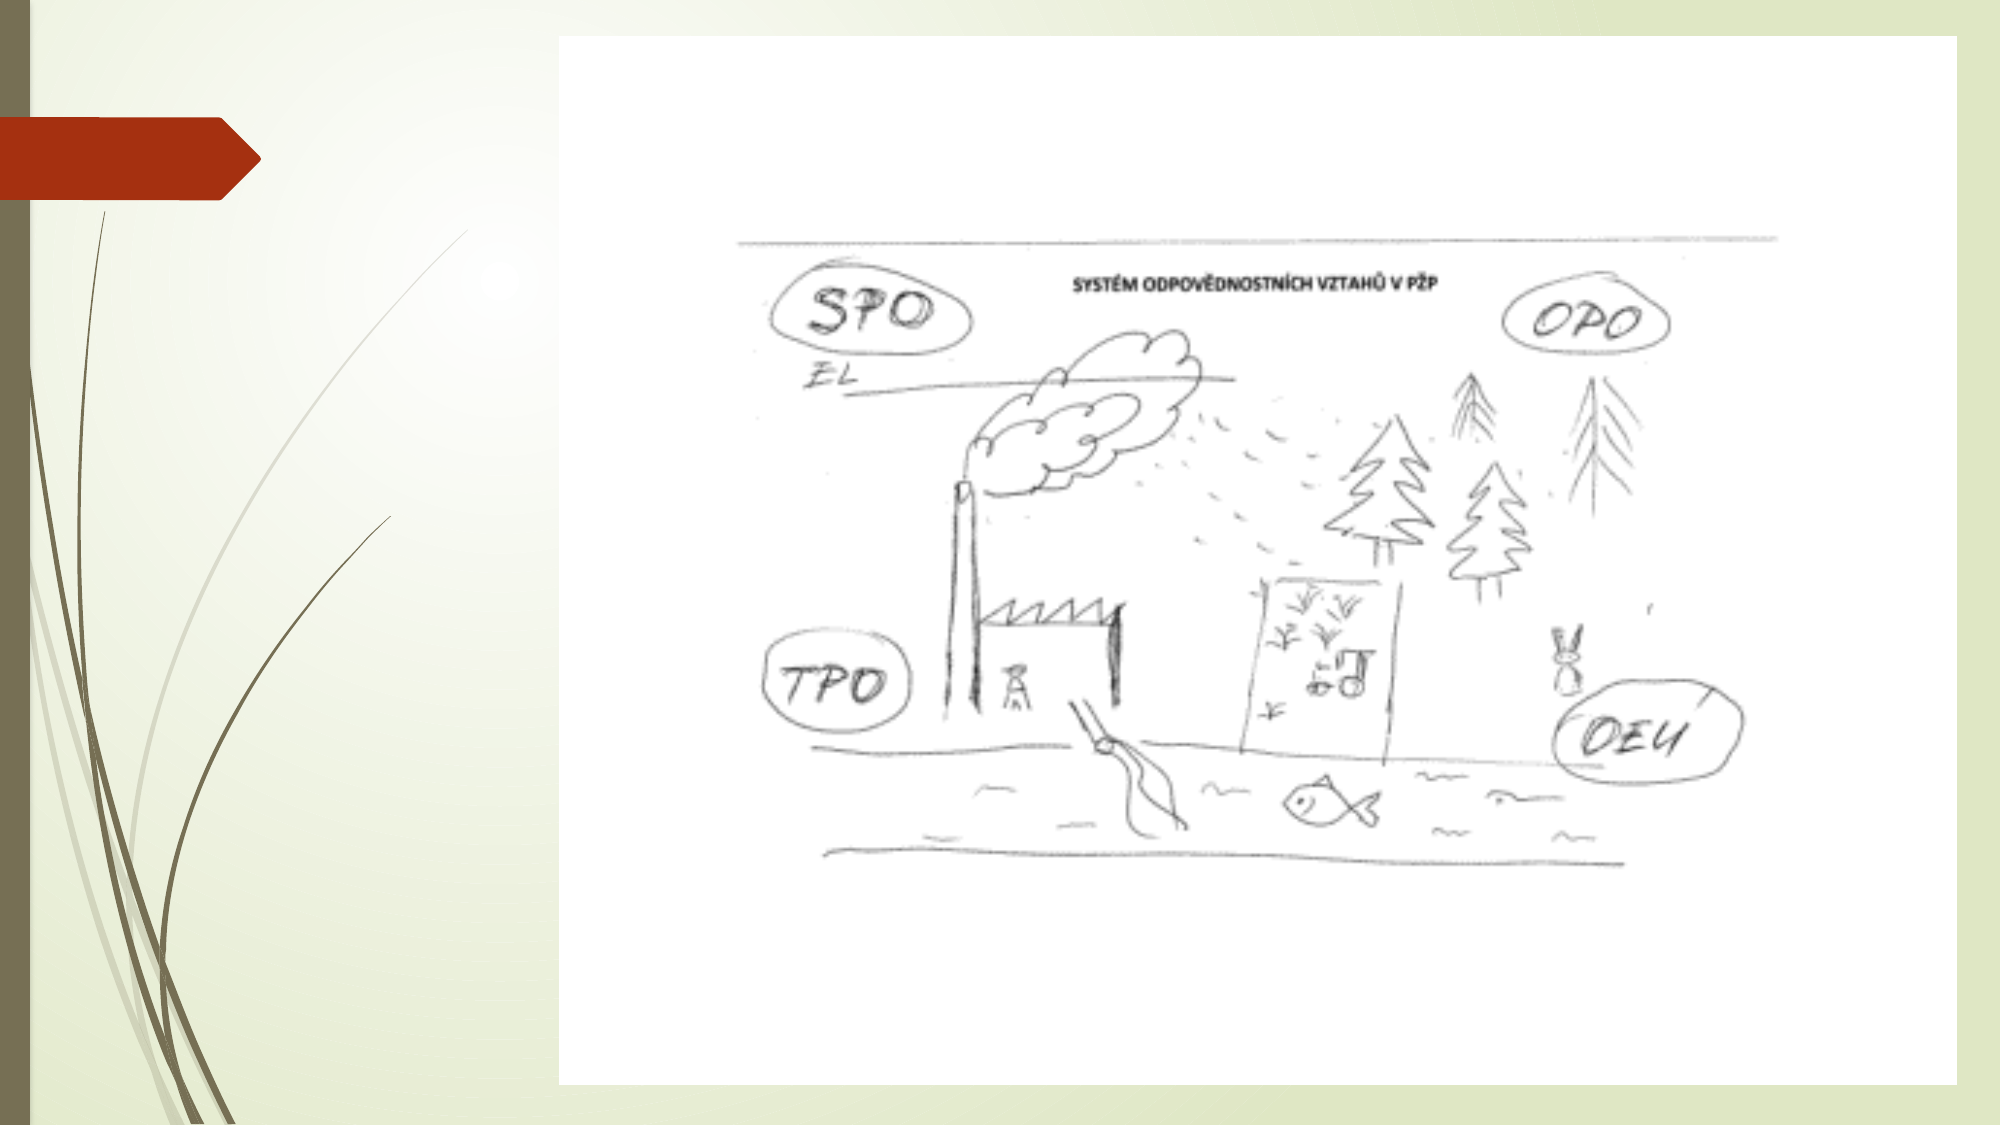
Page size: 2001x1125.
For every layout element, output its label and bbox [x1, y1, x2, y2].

picture [559, 35, 1958, 1085]
